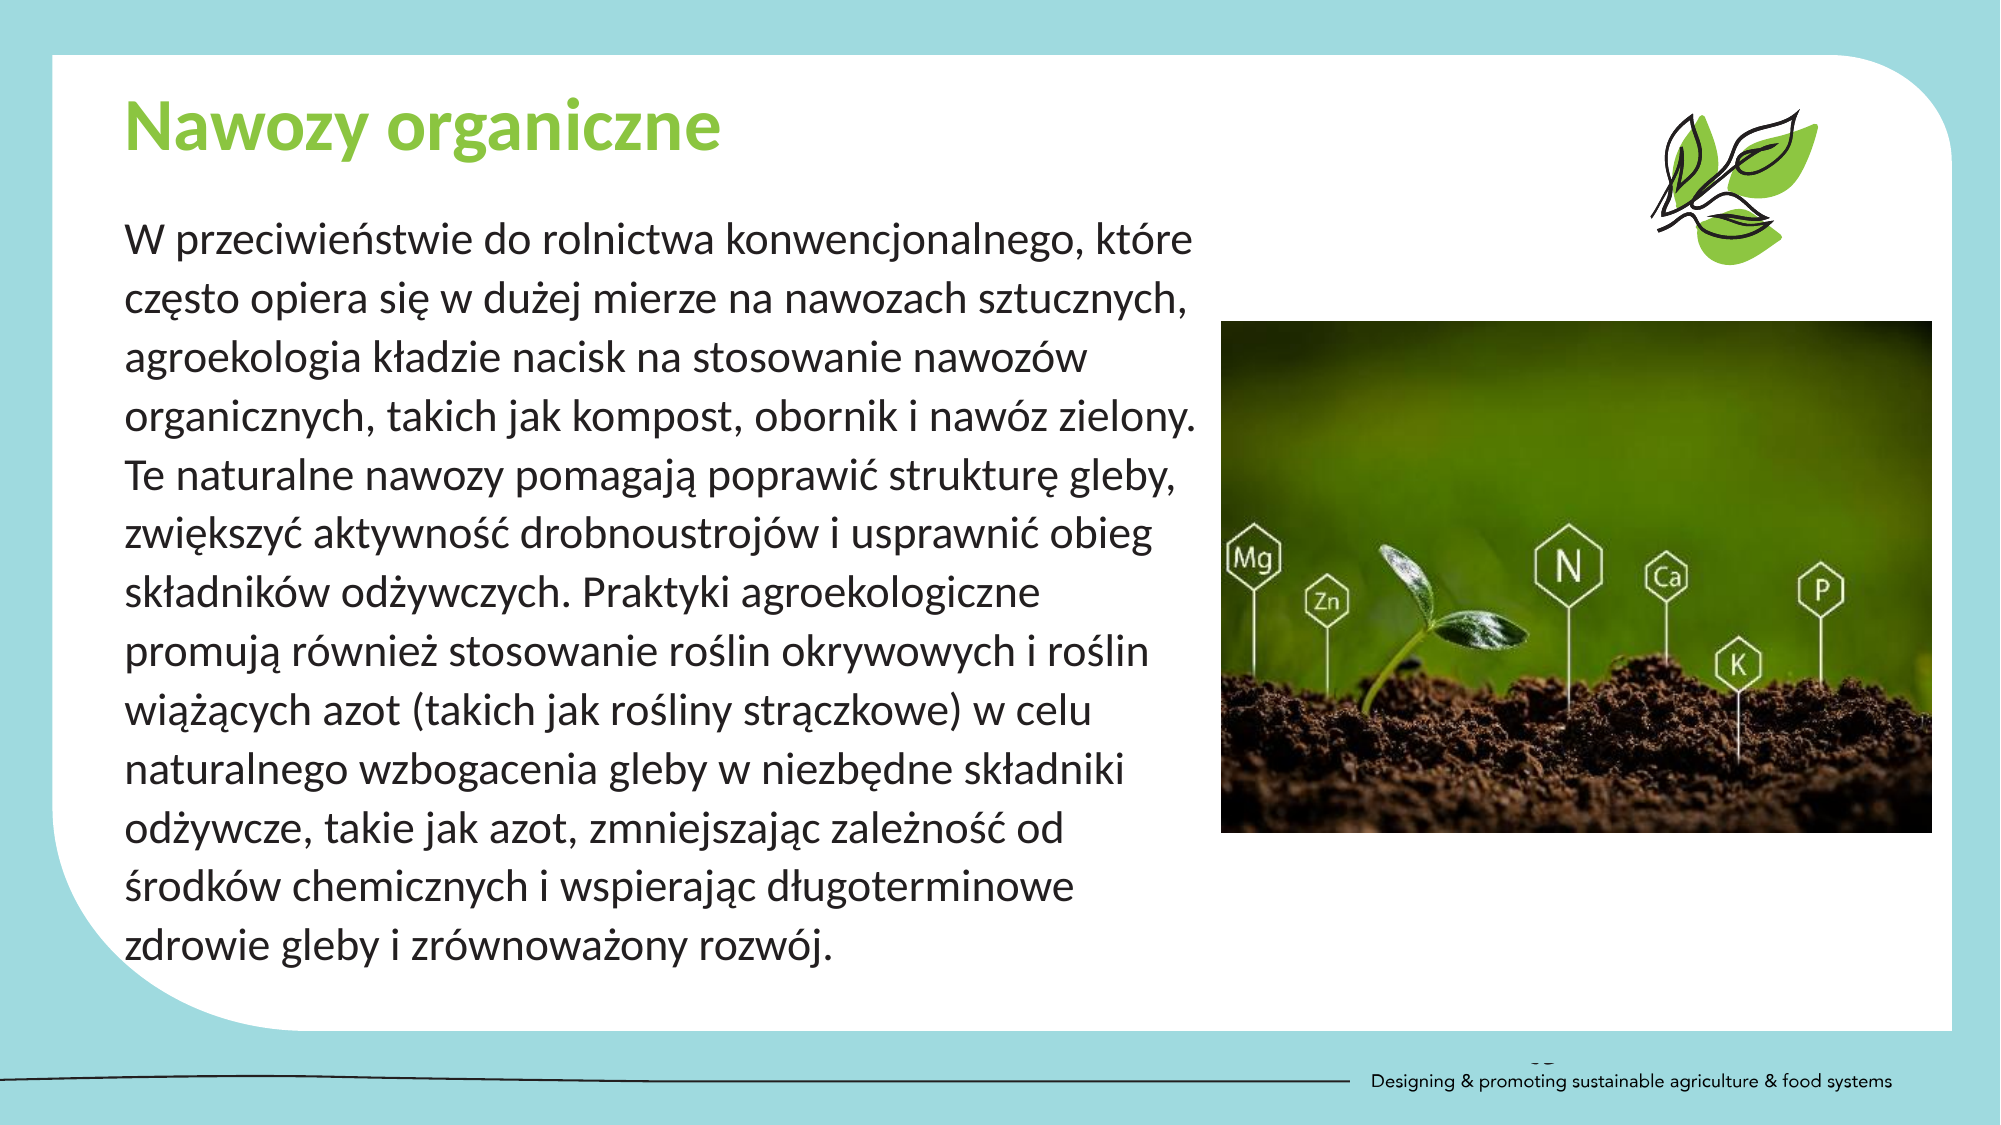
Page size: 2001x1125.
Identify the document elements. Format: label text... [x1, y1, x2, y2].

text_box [1659, 82, 1816, 274]
text_box Nawozy organiczne [109, 78, 1848, 211]
text_box W przeciwieństwie do rolnictwa konwencjonalnego, które często opiera się w dużej mierze na nawozach sztucznych, agroekologia kładzie nacisk na stosowanie nawozów organicznych, takich jak kompost, obornik i nawóz zielony. Te naturalne nawozy pomagają poprawić strukturę gleby, zwiększyć aktywność drobnoustrojów i usprawnić obieg składników odżywczych. Praktyki agroekologiczne promują również stosowanie roślin okrywowych i roślin wiążących azot (takich jak rośliny strączkowe) w celu naturalnego wzbogacenia gleby w niezbędne składniki odżywcze, takie jak azot, zmniejszając zależność od środków chemicznych i wspierając długoterminowe zdrowie gleby i zrównoważony rozwój. [109, 211, 1216, 978]
picture [1332, 1063, 1914, 1105]
picture [1221, 321, 1933, 833]
